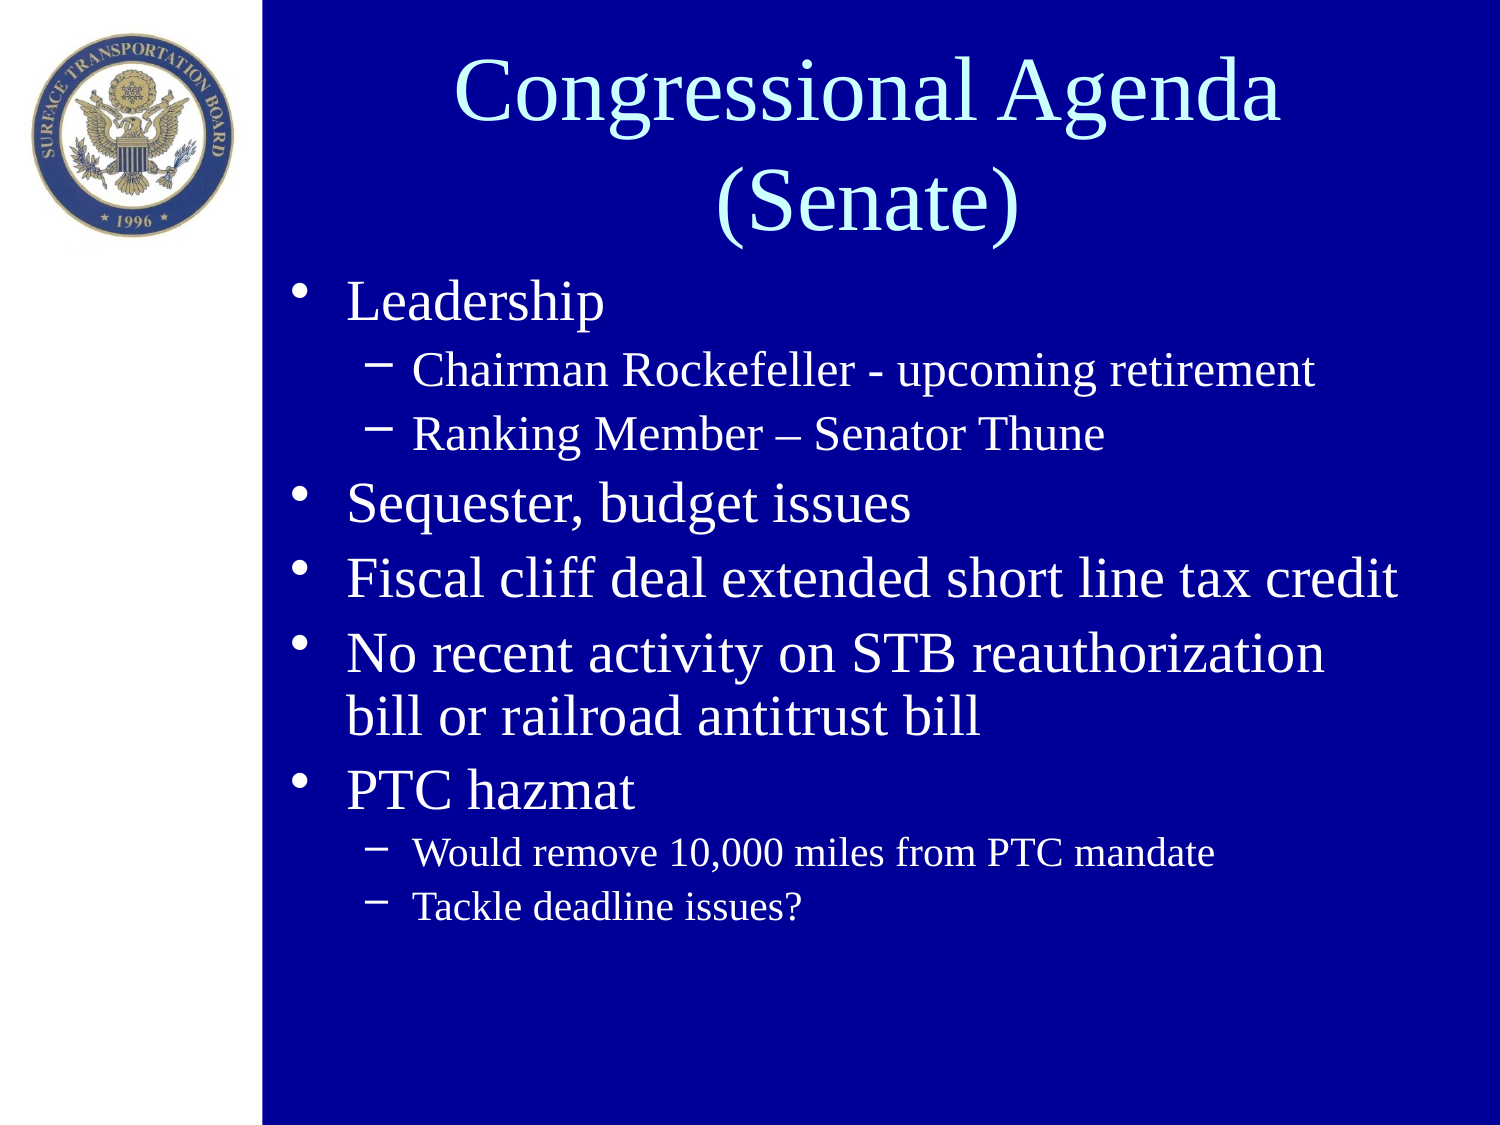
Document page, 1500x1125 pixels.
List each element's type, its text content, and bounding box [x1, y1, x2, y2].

list Leadership Chairman Rockefeller - upcoming retirement Ranking Member – Senator Thune Sequester, budget issues Fiscal cliff deal extended short line tax credit No recent activity on STB reauthorization bill or railroad antitrust bill PTC hazmat Would remove 10,000 miles from PTC mandate Tackle deadline issues? [275, 262, 1425, 1005]
title Congressional Agenda (Senate) [312, 45, 1425, 233]
picture [24, 24, 245, 250]
